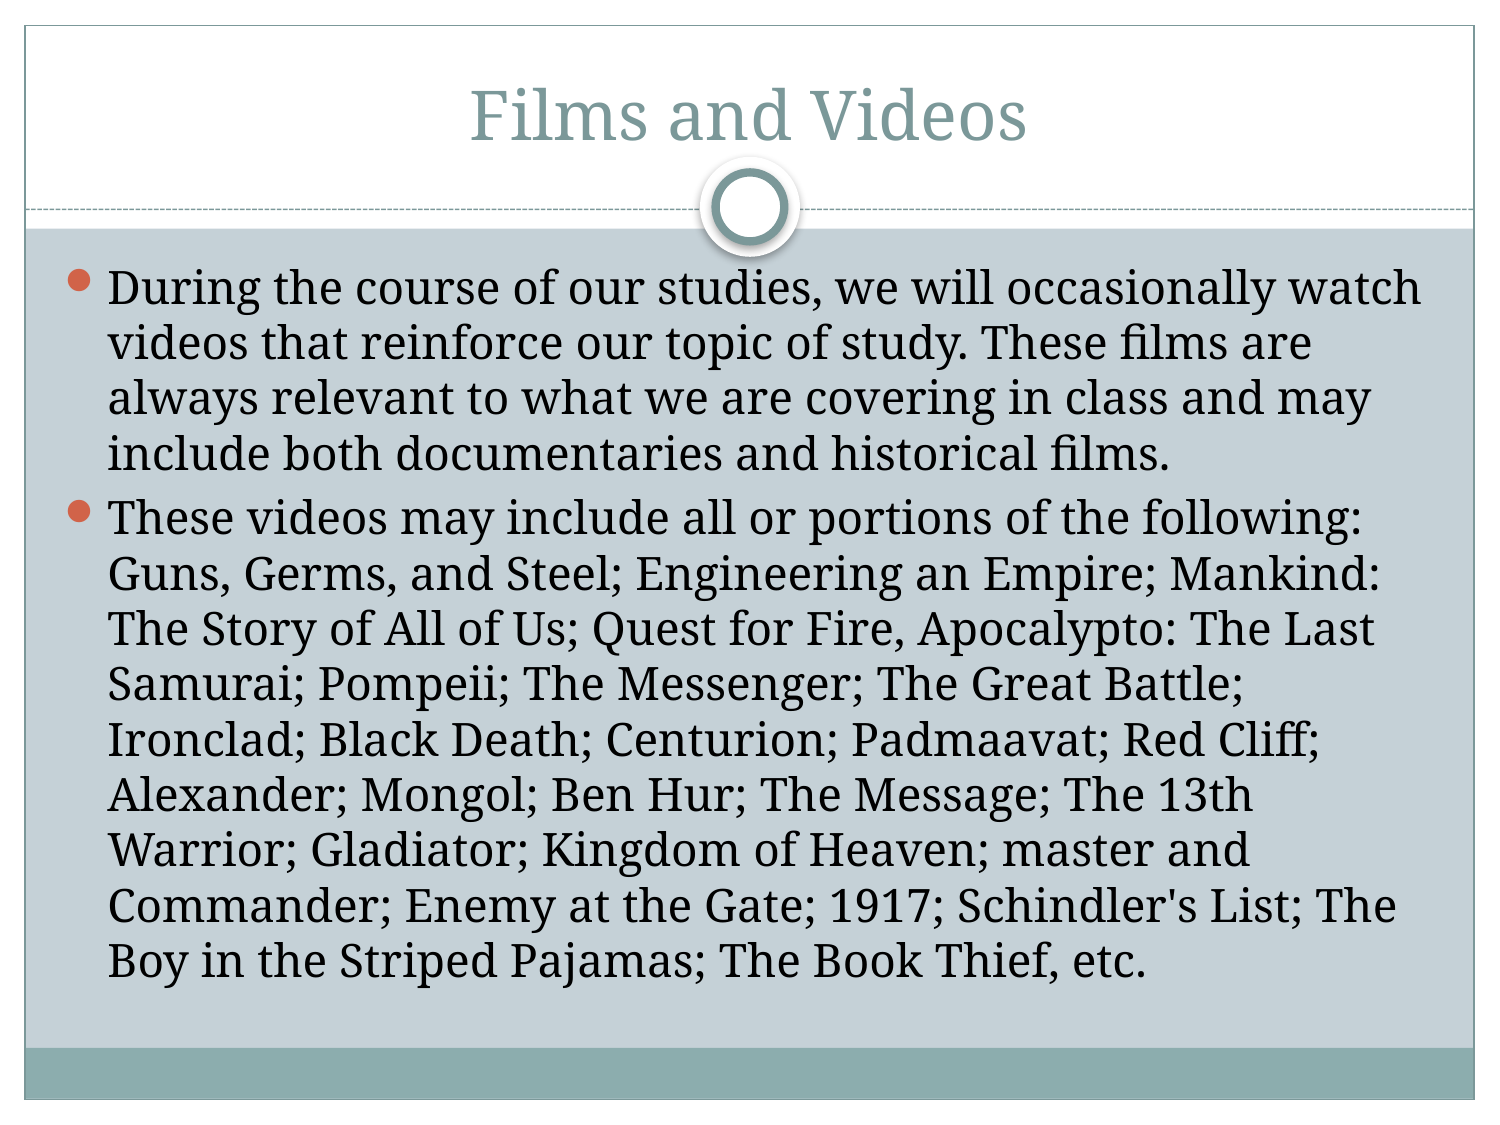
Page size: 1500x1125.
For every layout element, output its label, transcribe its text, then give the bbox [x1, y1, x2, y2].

title Films and Videos [49, 37, 1450, 162]
list During the course of our studies, we will occasionally watch videos that reinforce our topic of study. These films are always relevant to what we are covering in class and may include both documentaries and historical films. These videos may include all or portions of the following: Guns, Germs, and Steel; Engineering an Empire; Mankind: The Story of All of Us; Quest for Fire, Apocalypto: The Last Samurai; Pompeii; The Messenger; The Great Battle; Ironclad; Black Death; Centurion; Padmaavat; Red Cliff; Alexander; Mongol; Ben Hur; The Message; The 13th Warrior; Gladiator; Kingdom of Heaven; master and Commander; Enemy at the Gate; 1917; Schindler's List; The Boy in the Striped Pajamas; The Book Thief, etc. [49, 250, 1445, 1001]
